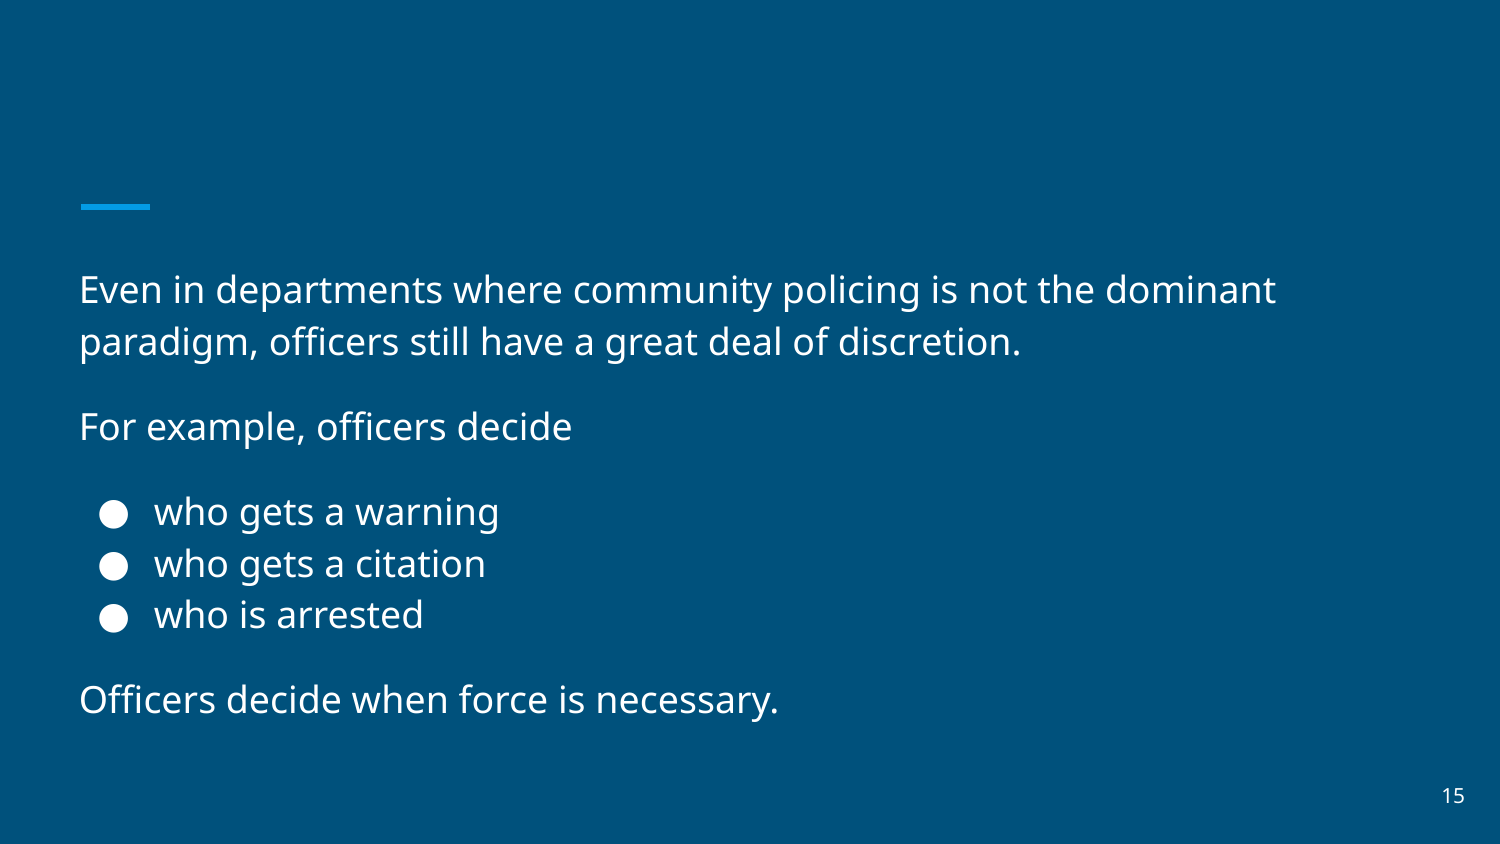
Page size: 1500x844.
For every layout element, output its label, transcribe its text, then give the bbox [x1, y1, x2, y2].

list Even in departments where community policing is not the dominant paradigm, officers still have a great deal of discretion. For example, officers decide who gets a warning who gets a citation who is arrested Officers decide when force is necessary. [63, 244, 1437, 750]
slide_number ‹#› [1389, 764, 1480, 830]
